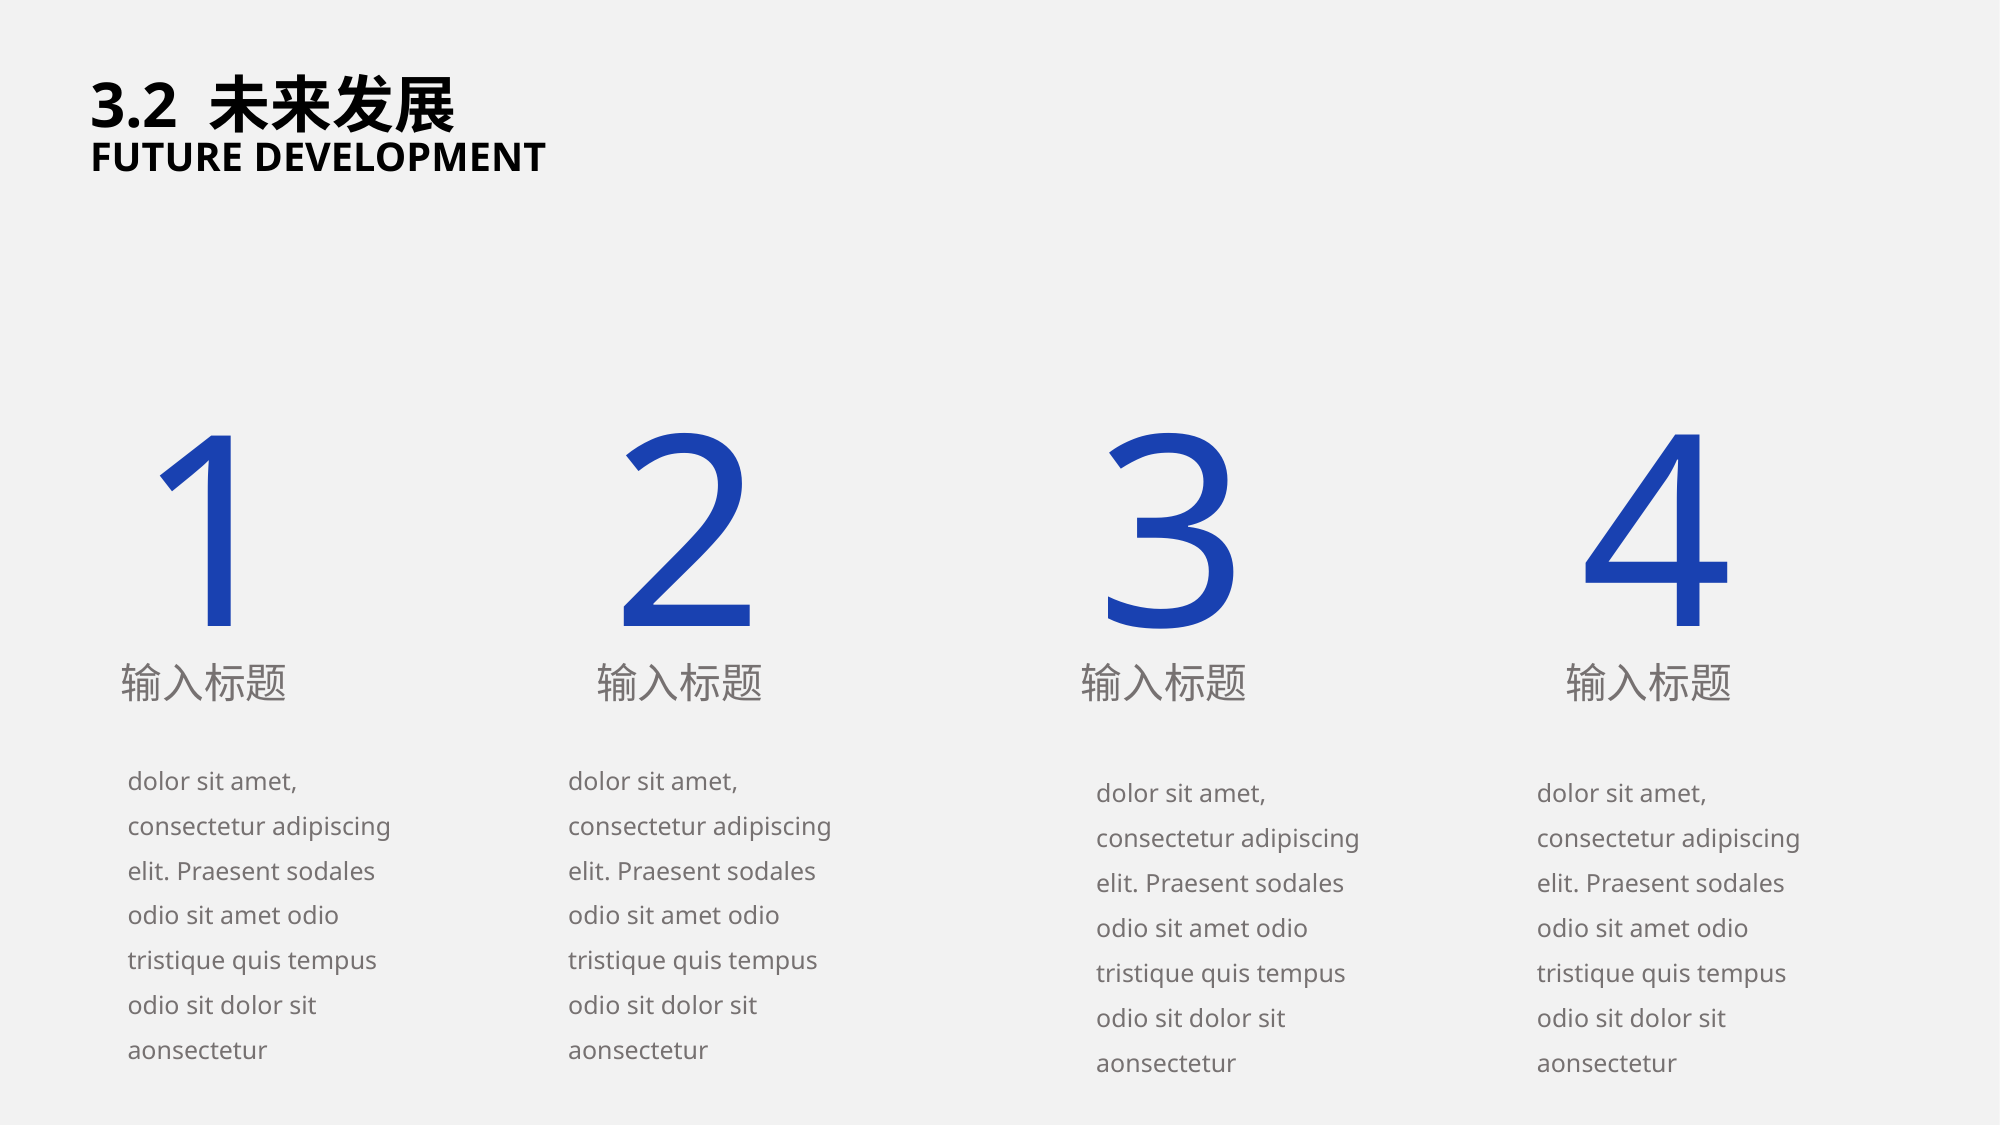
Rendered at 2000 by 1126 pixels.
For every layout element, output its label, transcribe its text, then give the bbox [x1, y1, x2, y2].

text_box dolor sit amet, consectetur adipiscing elit. Praesent sodales odio sit amet odio tristique quis tempus odio sit dolor sit aonsectetur [112, 743, 450, 1073]
text_box dolor sit amet, consectetur adipiscing elit. Praesent sodales odio sit amet odio tristique quis tempus odio sit dolor sit aonsectetur [553, 743, 891, 1073]
text_box dolor sit amet, consectetur adipiscing elit. Praesent sodales odio sit amet odio tristique quis tempus odio sit dolor sit aonsectetur [1081, 755, 1419, 1085]
text_box 输入标题 [1550, 649, 1848, 715]
text_box 输入标题 [1065, 649, 1363, 715]
text_box 4 [1565, 352, 1691, 688]
text_box 输入标题 [105, 649, 403, 715]
text_box 2 [597, 352, 722, 688]
text_box 3.2 未来发展 FUTURE DEVELOPMENT [89, 60, 547, 187]
text_box 输入标题 [581, 649, 879, 715]
text_box 1 [121, 352, 247, 688]
text_box dolor sit amet, consectetur adipiscing elit. Praesent sodales odio sit amet odio tristique quis tempus odio sit dolor sit aonsectetur [1522, 755, 1860, 1085]
text_box 3 [1081, 352, 1207, 688]
